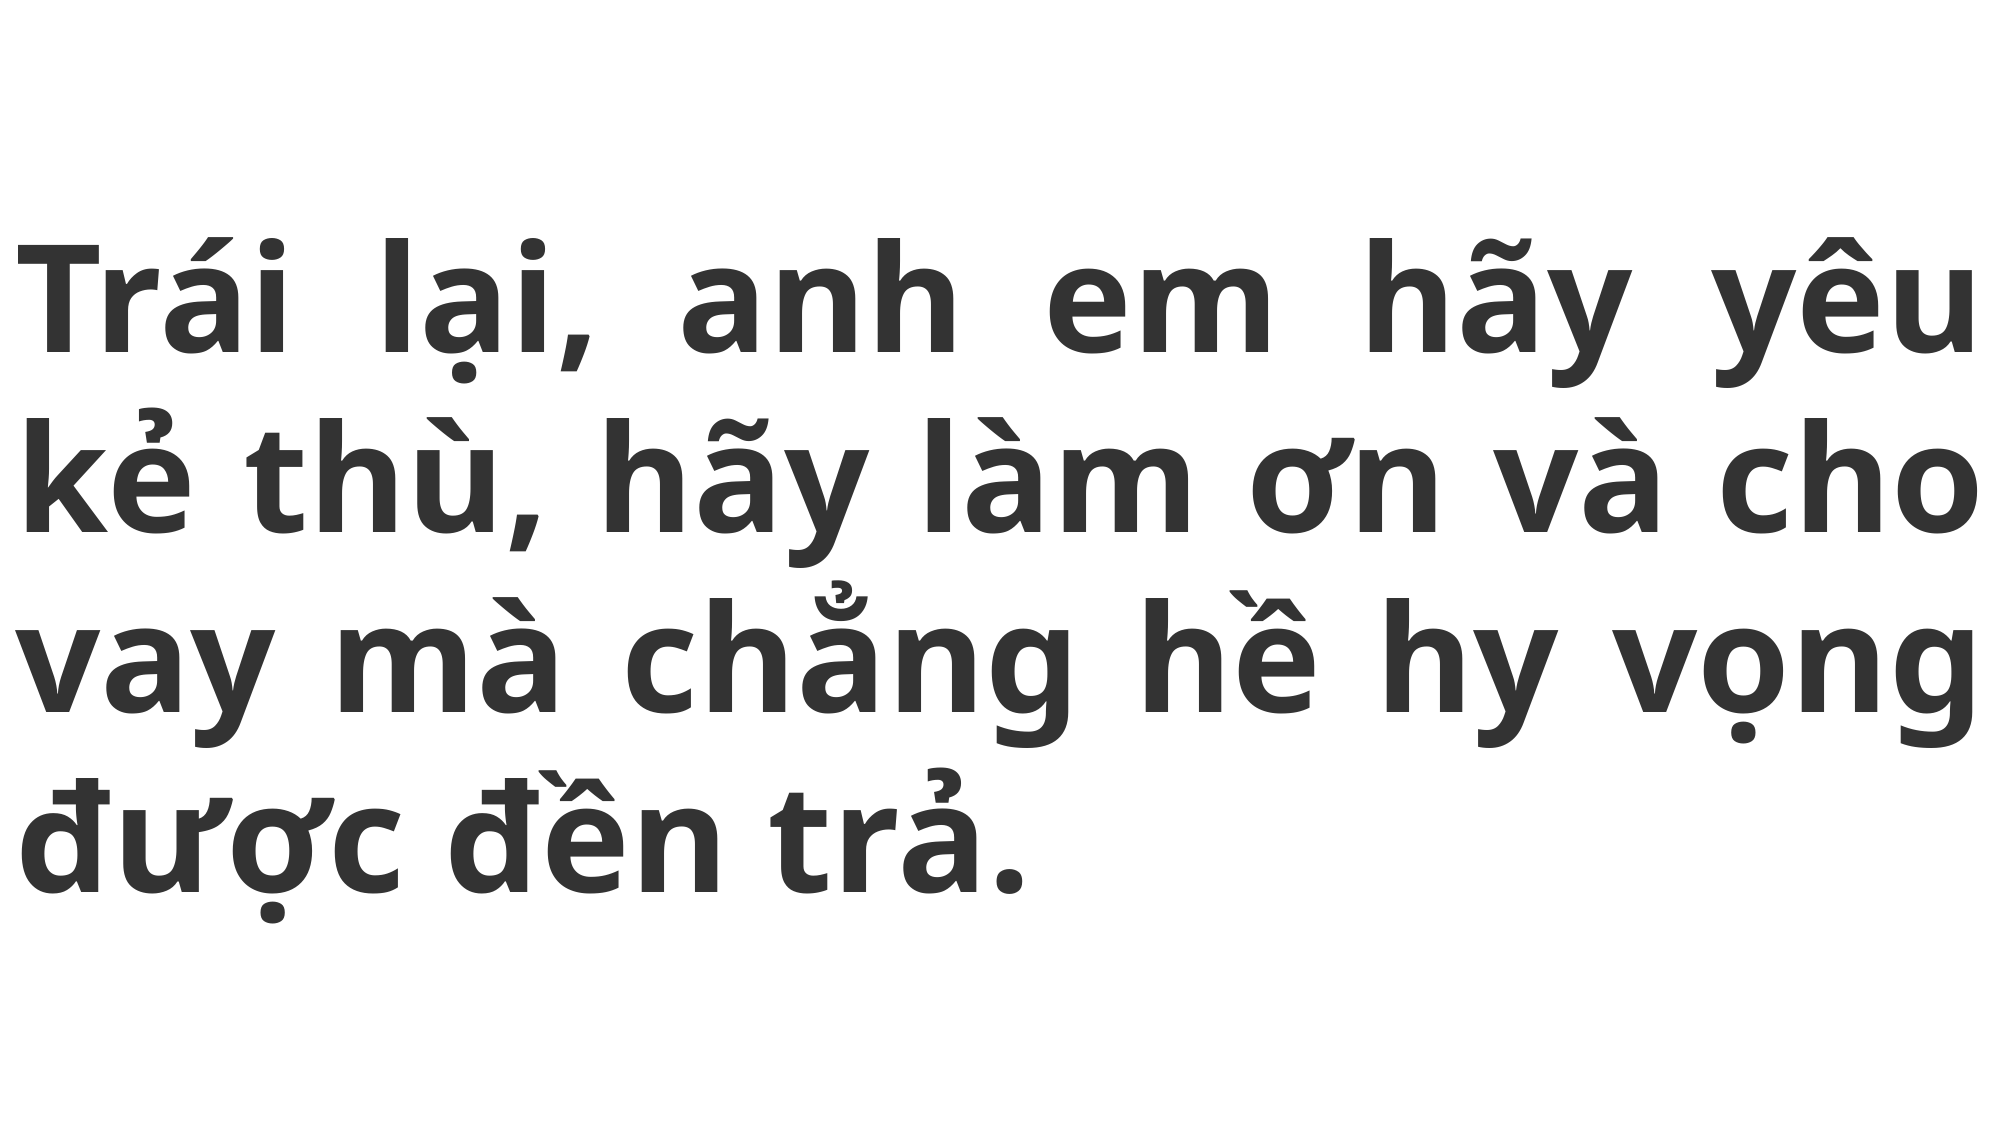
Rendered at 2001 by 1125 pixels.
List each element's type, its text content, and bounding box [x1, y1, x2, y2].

title Trái lại, anh em hãy yêu kẻ thù, hãy làm ơn và cho vay mà chẳng hề hy vọng được đền trả. [0, 0, 2000, 1125]
